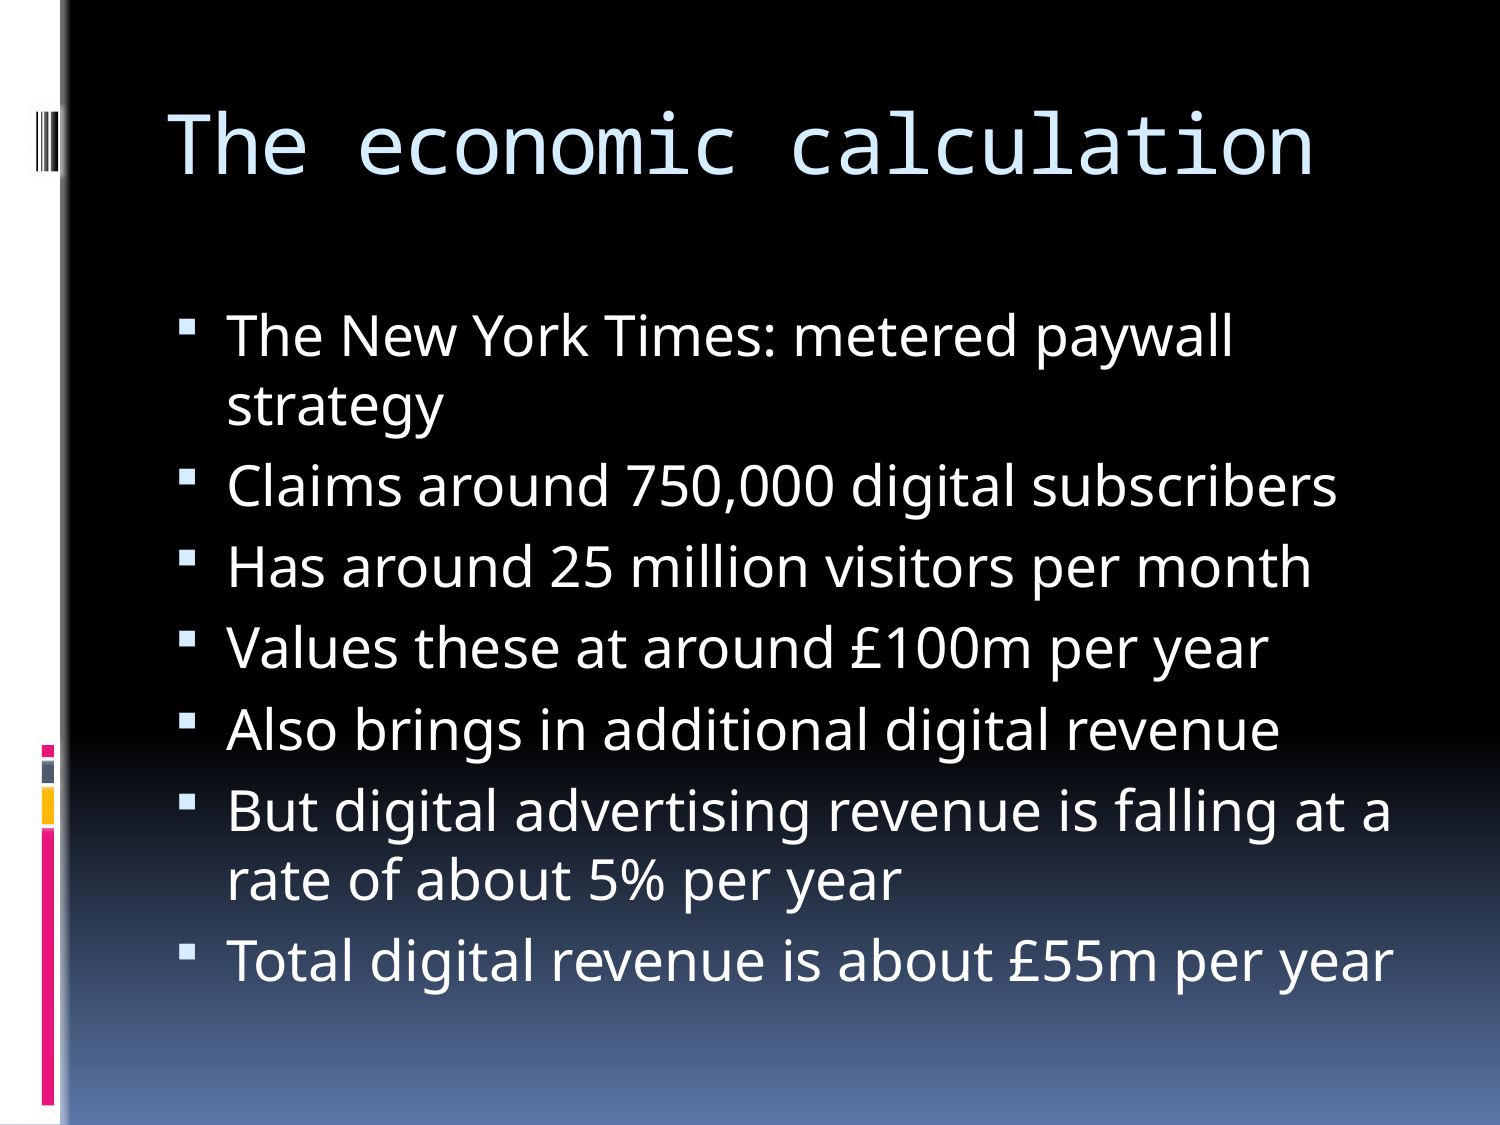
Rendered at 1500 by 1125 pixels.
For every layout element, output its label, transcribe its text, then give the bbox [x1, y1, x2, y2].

title The economic calculation [150, 83, 1425, 234]
list The New York Times: metered paywall strategy Claims around 750,000 digital subscribers Has around 25 million visitors per month Values these at around £100m per year Also brings in additional digital revenue But digital advertising revenue is falling at a rate of about 5% per year Total digital revenue is about £55m per year [150, 292, 1425, 1043]
